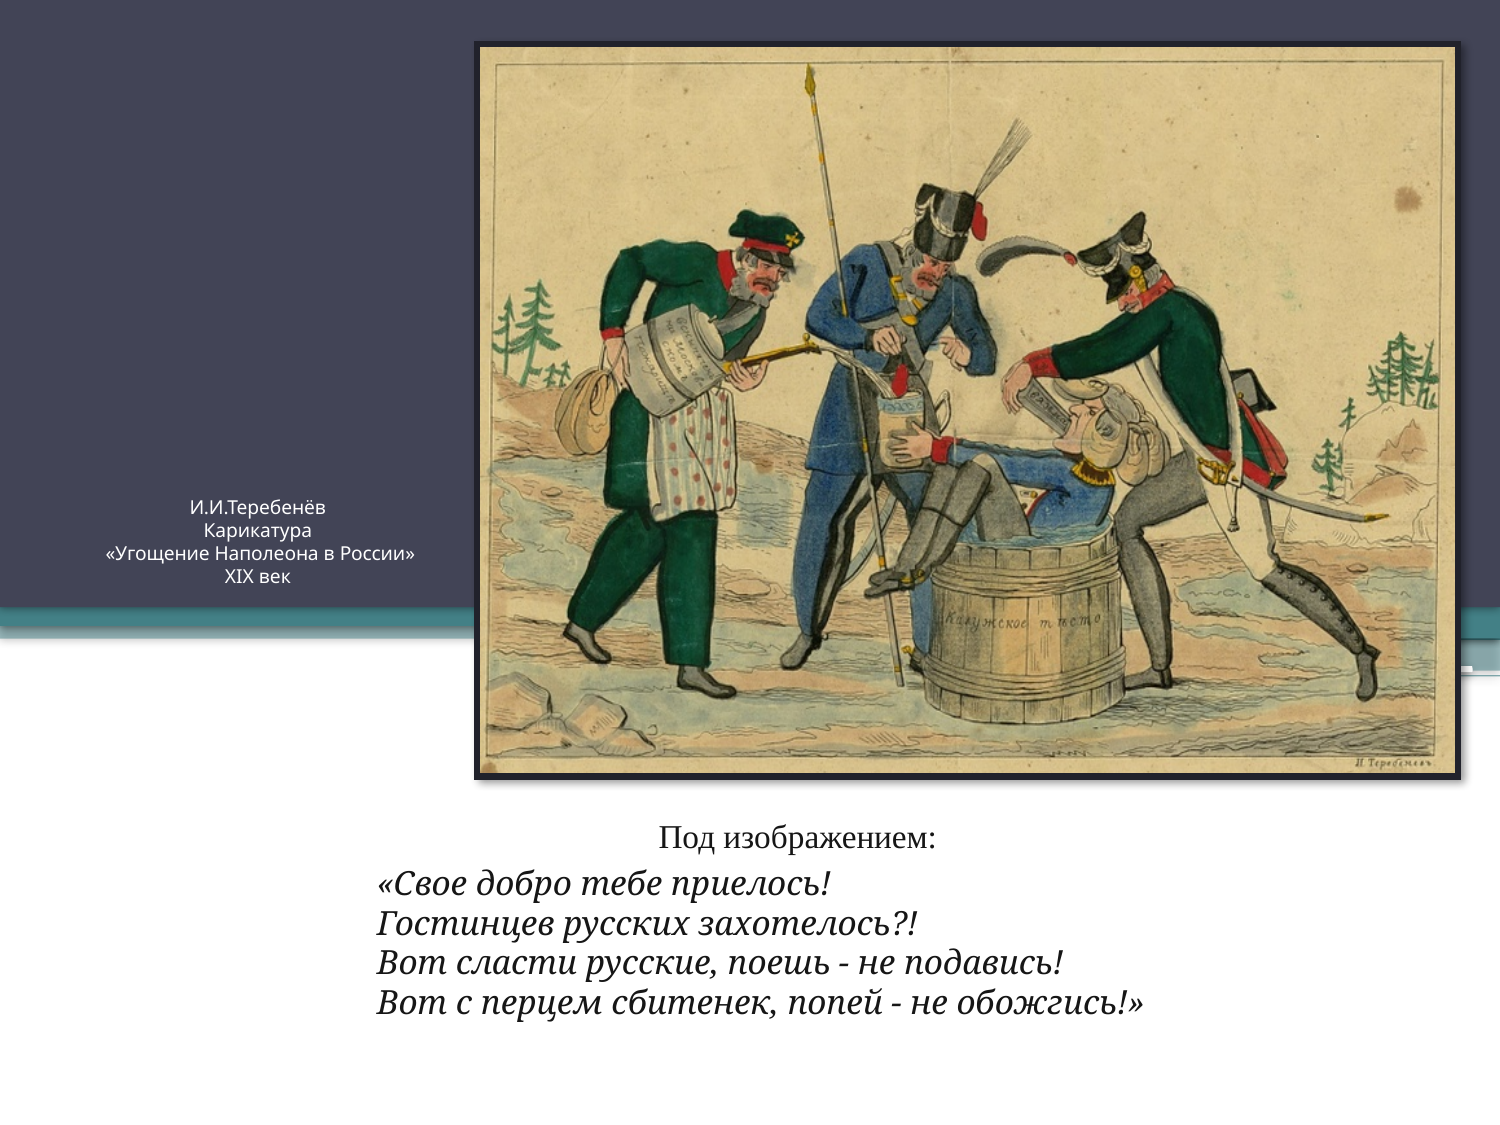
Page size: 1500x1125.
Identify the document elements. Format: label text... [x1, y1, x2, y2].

subtitle Под изображением: «Свое добро тебе приелось! Гостинцев русских захотелось?! Вот сласти русские, поешь - не подавись! Вот с перцем сбитенек, попей - не обожгись!» [351, 716, 1243, 1047]
picture [480, 46, 1455, 774]
title И.И.Теребенёв Карикатура «Угощение Наполеона в России» XIX век [58, 484, 457, 610]
